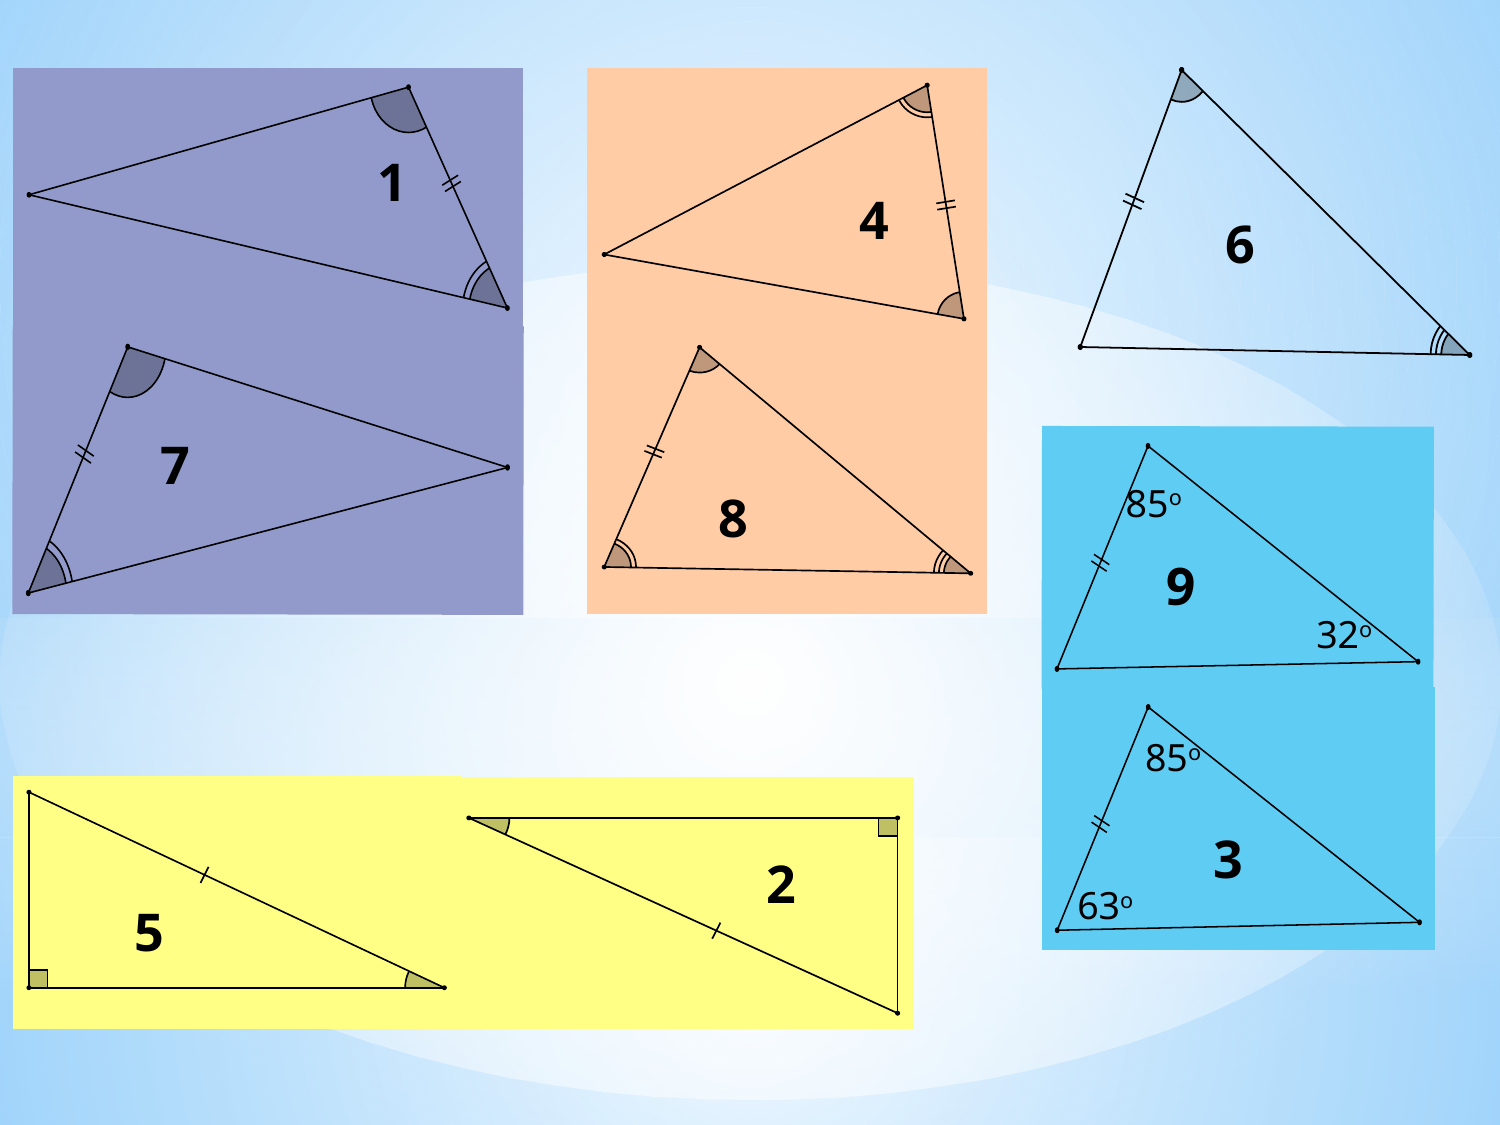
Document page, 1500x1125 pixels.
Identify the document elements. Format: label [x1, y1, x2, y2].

text_box [587, 67, 988, 615]
text_box [12, 67, 524, 615]
text_box [12, 775, 915, 1030]
text_box [1041, 425, 1436, 951]
text_box [1062, 49, 1488, 376]
